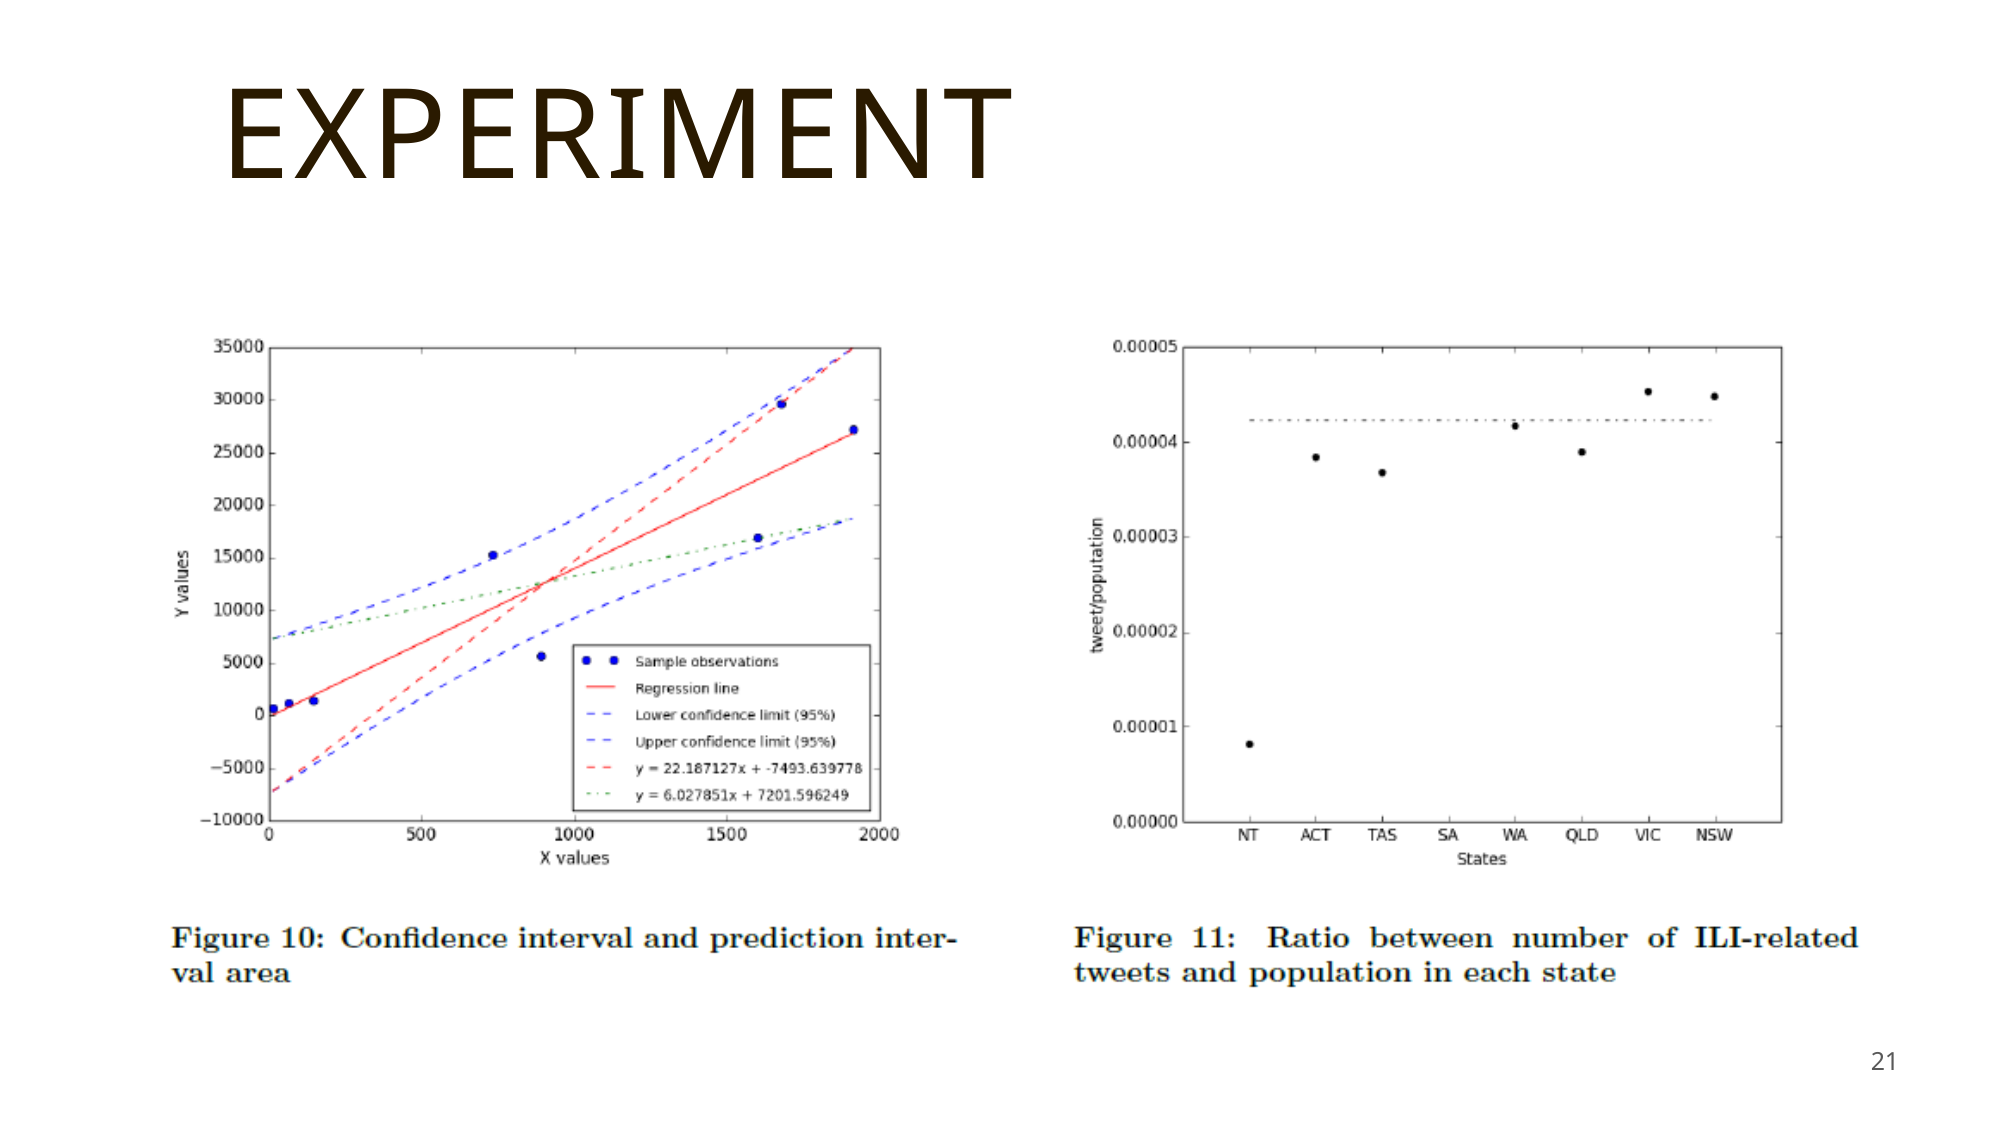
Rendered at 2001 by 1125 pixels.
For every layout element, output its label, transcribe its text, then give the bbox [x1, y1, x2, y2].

title Experiment [205, 62, 1875, 308]
picture [1055, 307, 1897, 1013]
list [152, 307, 963, 1013]
slide_number 21 [1434, 947, 1915, 1125]
